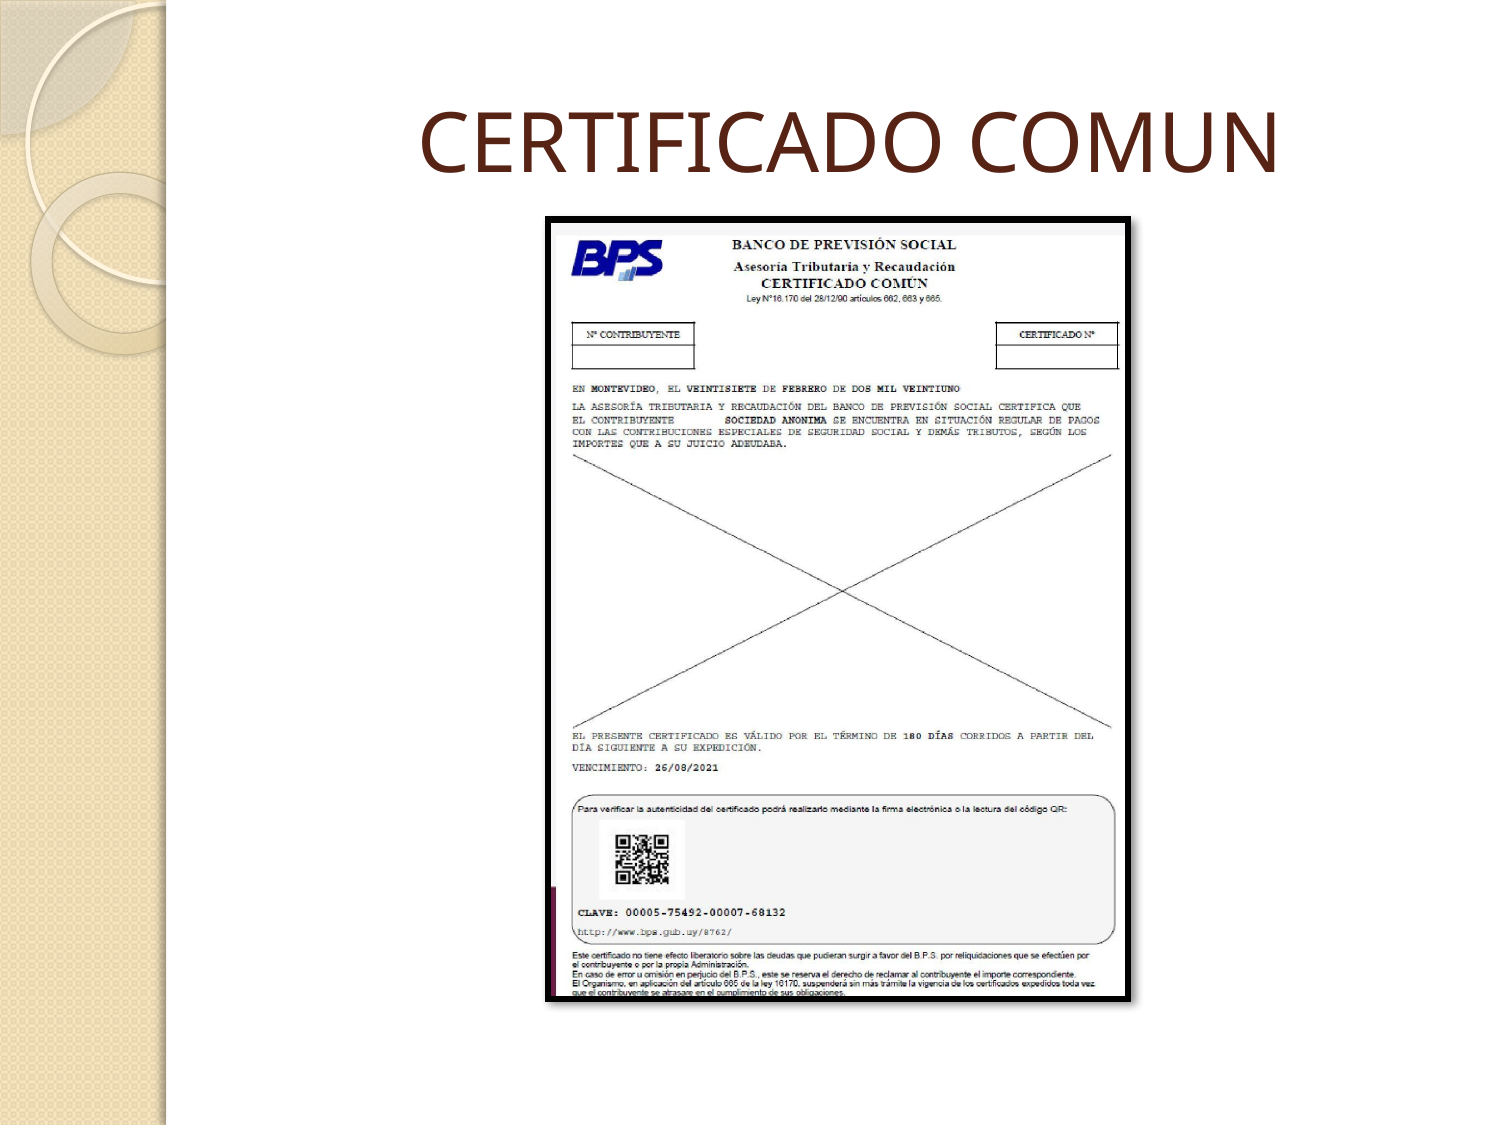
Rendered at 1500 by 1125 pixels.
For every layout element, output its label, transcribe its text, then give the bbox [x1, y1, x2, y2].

title CERTIFICADO COMUN [235, 45, 1466, 233]
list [550, 222, 1126, 997]
